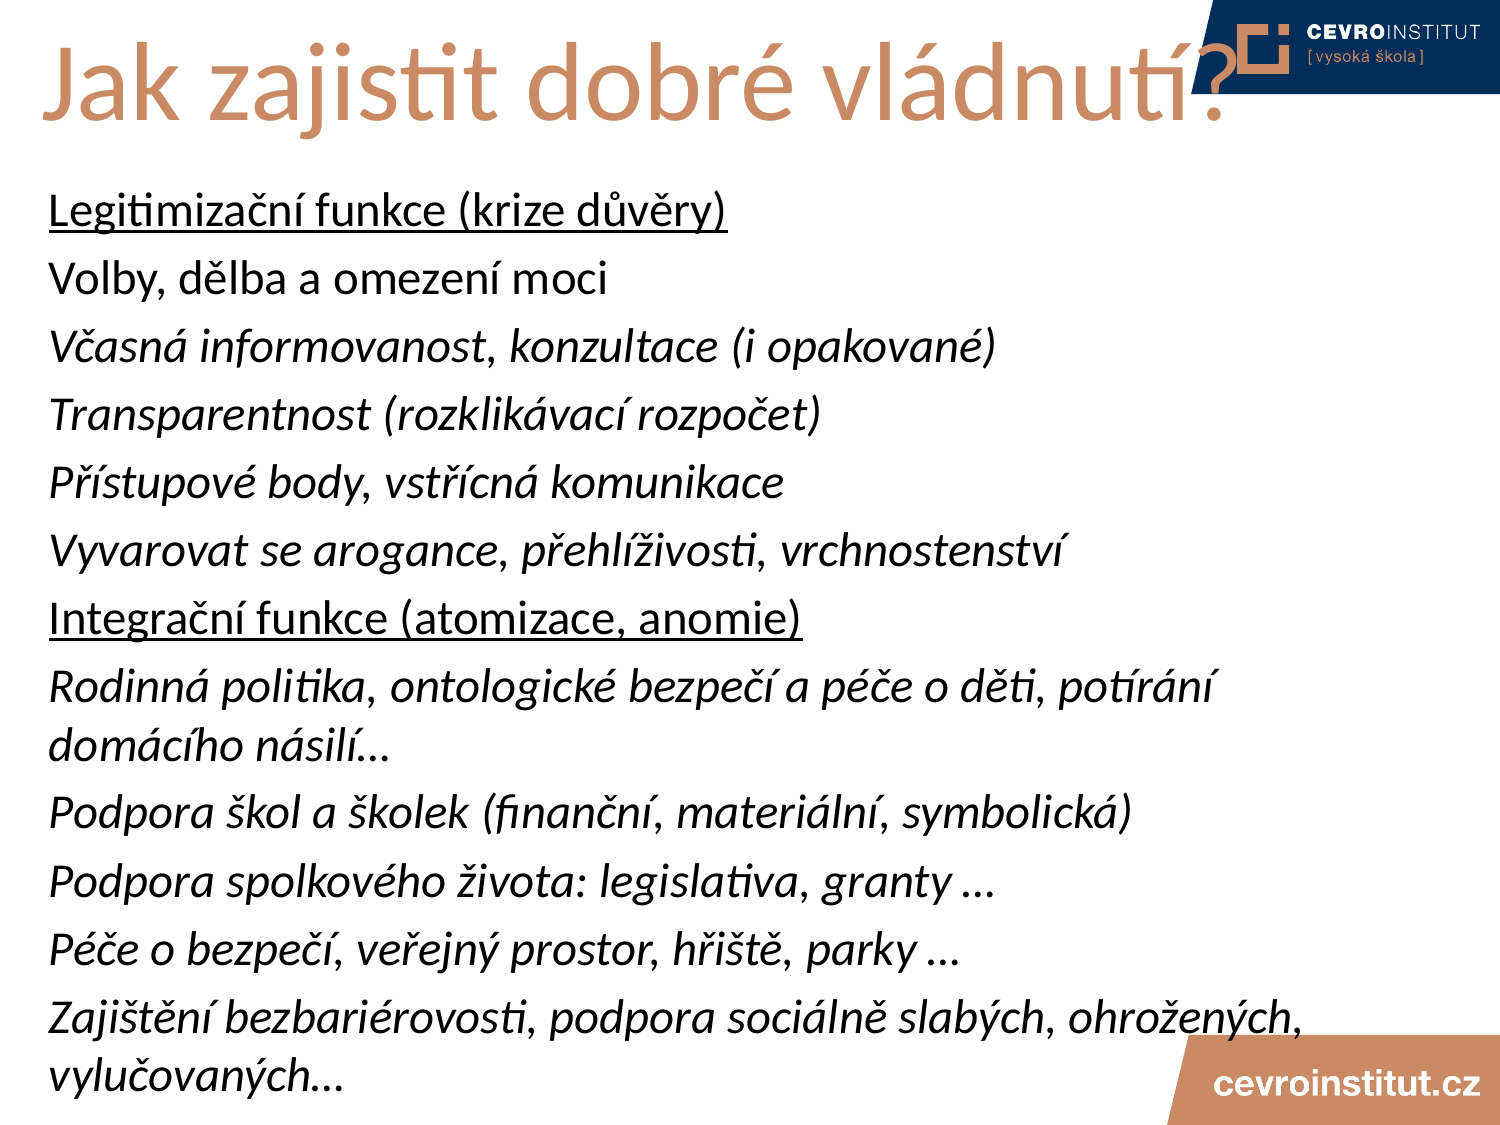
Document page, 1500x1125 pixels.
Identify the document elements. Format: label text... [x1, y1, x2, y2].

title Jak zajistit dobré vládnutí? [0, 0, 1500, 152]
list Legitimizační funkce (krize důvěry) Volby, dělba a omezení moci Včasná informovanost, konzultace (i opakované) Transparentnost (rozklikávací rozpočet) Přístupové body, vstřícná komunikace Vyvarovat se arogance, přehlíživosti, vrchnostenství Integrační funkce (atomizace, anomie) Rodinná politika, ontologické bezpečí a péče o děti, potírání domácího násilí… Podpora škol a školek (finanční, materiální, symbolická) Podpora spolkového života: legislativa, granty … Péče o bezpečí, veřejný prostor, hřiště, parky … Zajištění bezbariérovosti, podpora sociálně slabých, ohrožených, vylučovaných… [33, 170, 1384, 1110]
picture [1384, 1069, 1480, 1096]
